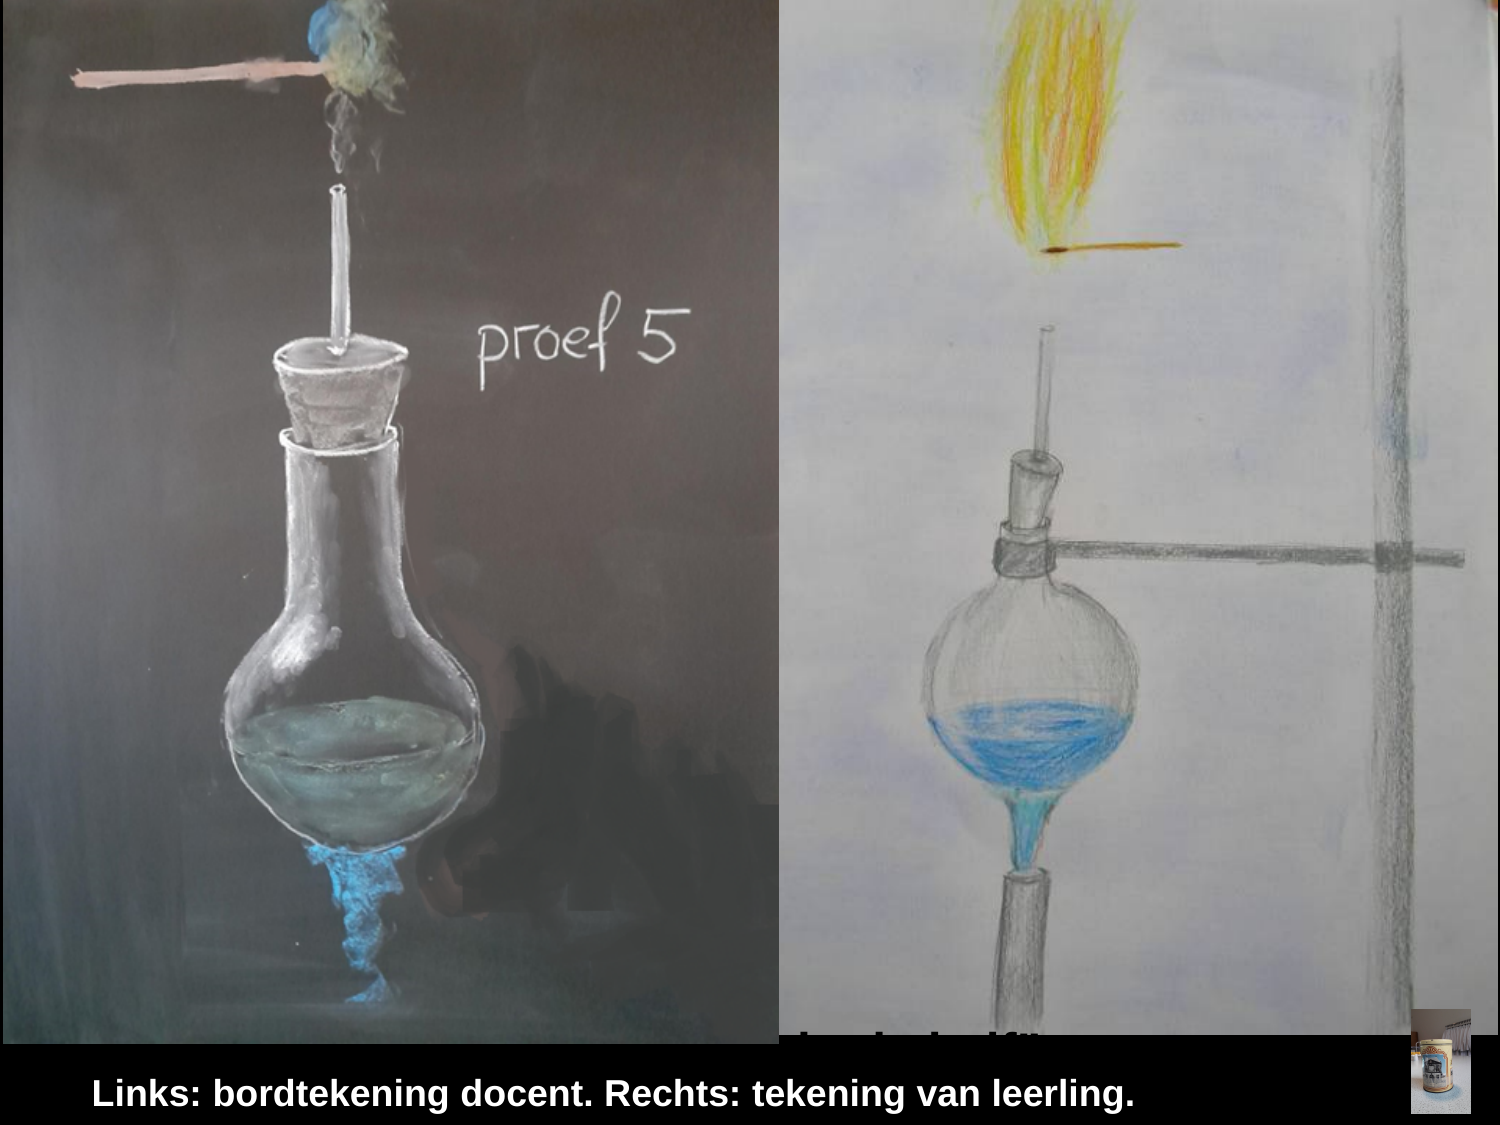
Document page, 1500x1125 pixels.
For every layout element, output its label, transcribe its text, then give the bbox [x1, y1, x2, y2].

text_box Links: bordtekening docent. Rechts: tekening van leerling. [76, 1061, 1400, 1122]
text_box Proef 5, “Spiritus in de kolf” [360, 1035, 1069, 1061]
picture [3, 0, 1498, 1114]
